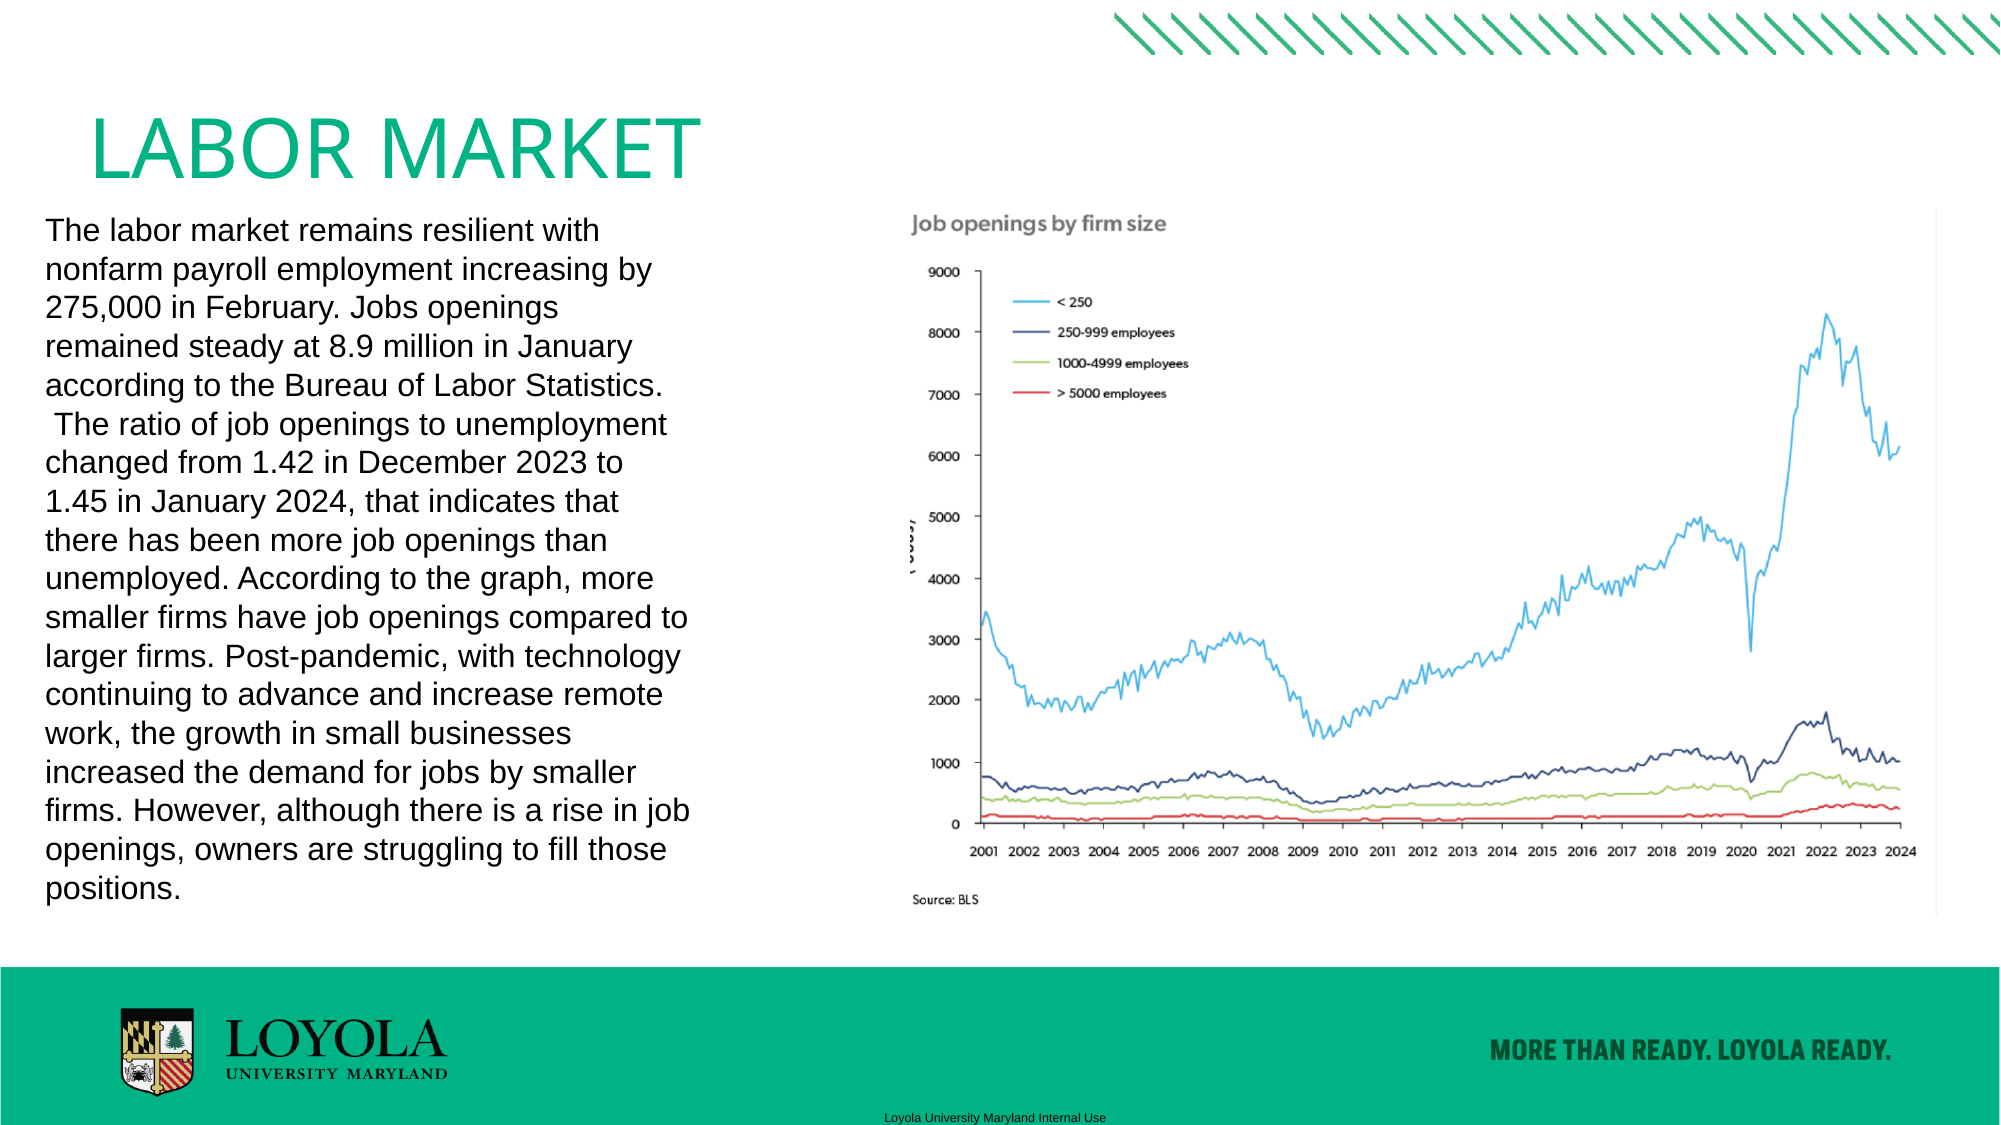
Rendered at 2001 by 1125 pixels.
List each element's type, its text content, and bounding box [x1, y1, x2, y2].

picture [1882, 1, 2000, 55]
list The labor market remains resilient with nonfarm payroll employment increasing by 275,000 in February. Jobs openings remained steady at 8.9 million in January according to the Bureau of Labor Statistics. The ratio of job openings to unemployment changed from 1.42 in December 2023 to 1.45 in January 2024, that indicates that there has been more job openings than unemployed. According to the graph, more smaller firms have job openings compared to larger firms. Post-pandemic, with technology continuing to advance and increase remote work, the growth in small businesses increased the demand for jobs by smaller firms. However, although there is a rise in job openings, owners are struggling to fill those positions. [36, 201, 700, 917]
picture [910, 208, 1942, 917]
title Labor Market [80, 0, 1882, 203]
picture [0, 966, 2000, 1125]
